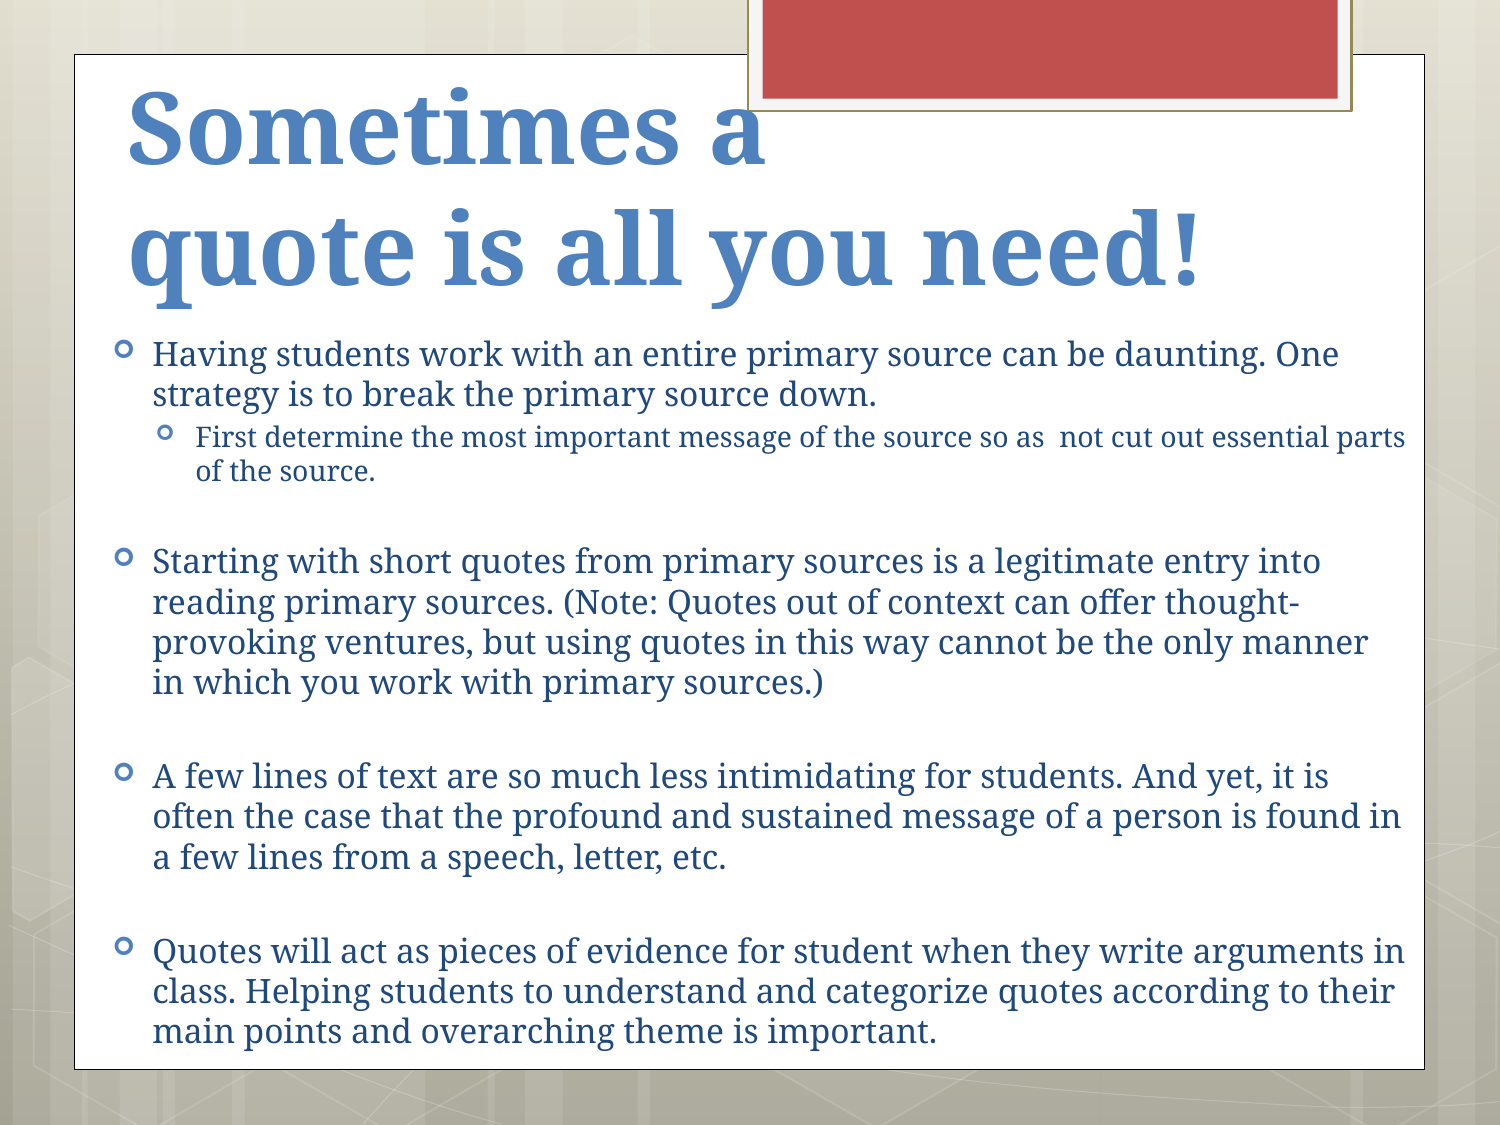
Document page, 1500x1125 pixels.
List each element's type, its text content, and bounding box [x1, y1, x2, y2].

title Sometimes a quote is all you need! [112, 168, 1413, 313]
list Having students work with an entire primary source can be daunting. One strategy is to break the primary source down. First determine the most important message of the source so as not cut out essential parts of the source. Starting with short quotes from primary sources is a legitimate entry into reading primary sources. (Note: Quotes out of context can offer thought-provoking ventures, but using quotes in this way cannot be the only manner in which you work with primary sources.) A few lines of text are so much less intimidating for students. And yet, it is often the case that the profound and sustained message of a person is found in a few lines from a speech, letter, etc. Quotes will act as pieces of evidence for student when they write arguments in class. Helping students to understand and categorize quotes according to their main points and overarching theme is important. [87, 324, 1425, 1063]
